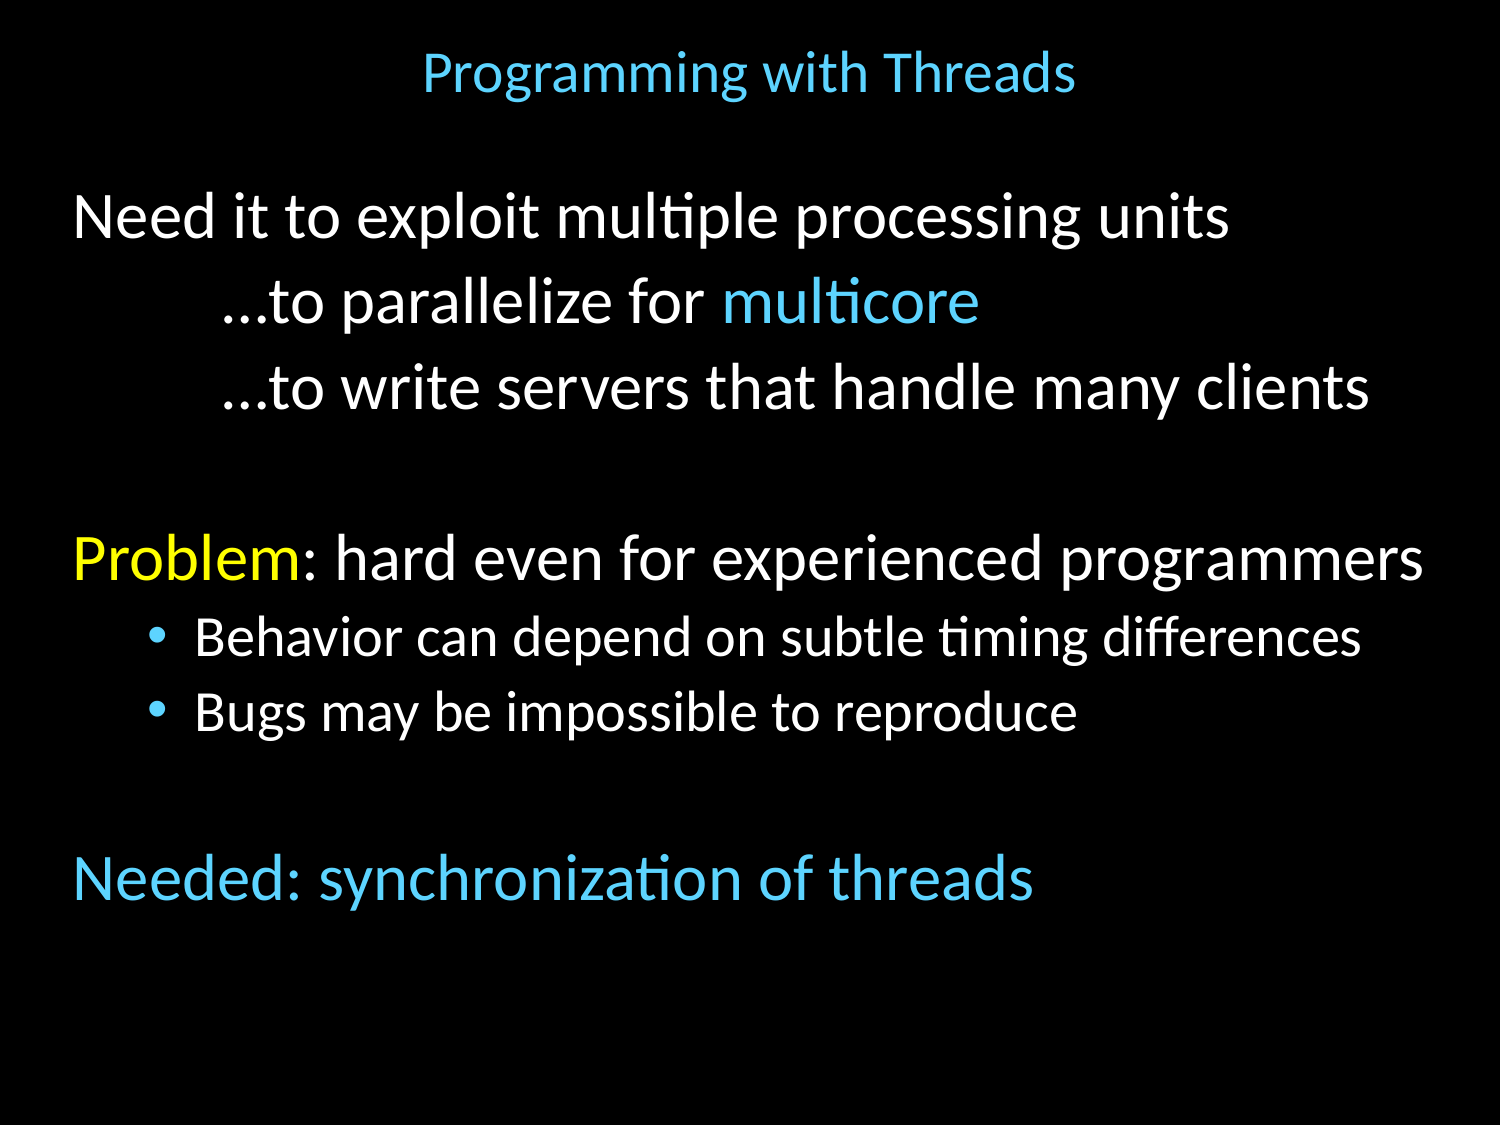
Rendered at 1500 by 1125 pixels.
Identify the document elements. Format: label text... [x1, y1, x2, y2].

title Programming with Threads [37, 24, 1463, 113]
list Need it to exploit multiple processing units …to parallelize for multicore …to write servers that handle many clients Problem: hard even for experienced programmers Behavior can depend on subtle timing differences Bugs may be impossible to reproduce Needed: synchronization of threads [57, 173, 1450, 1063]
